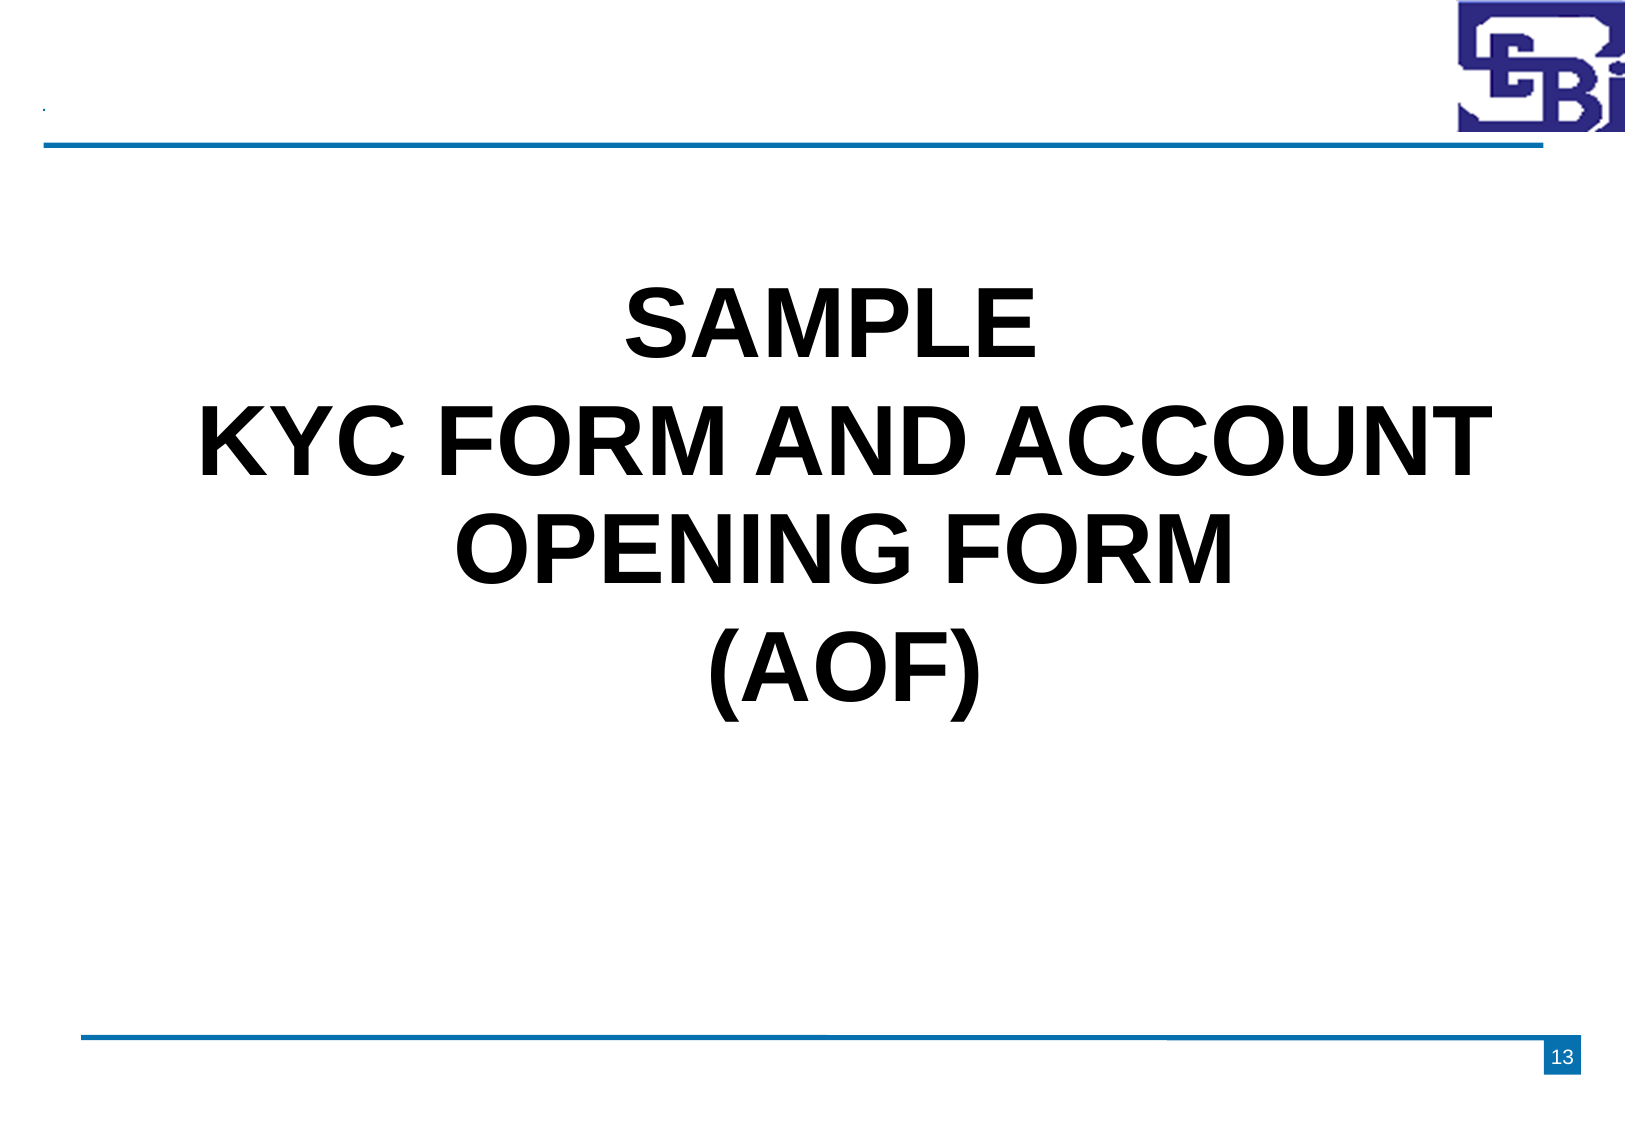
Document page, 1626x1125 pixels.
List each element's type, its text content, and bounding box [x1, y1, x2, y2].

text_box 13 [1543, 1037, 1581, 1075]
list SAMPLE KYC FORM AND ACCOUNT OPENING FORM (AOF) [90, 271, 1541, 746]
picture [1455, 0, 1625, 133]
